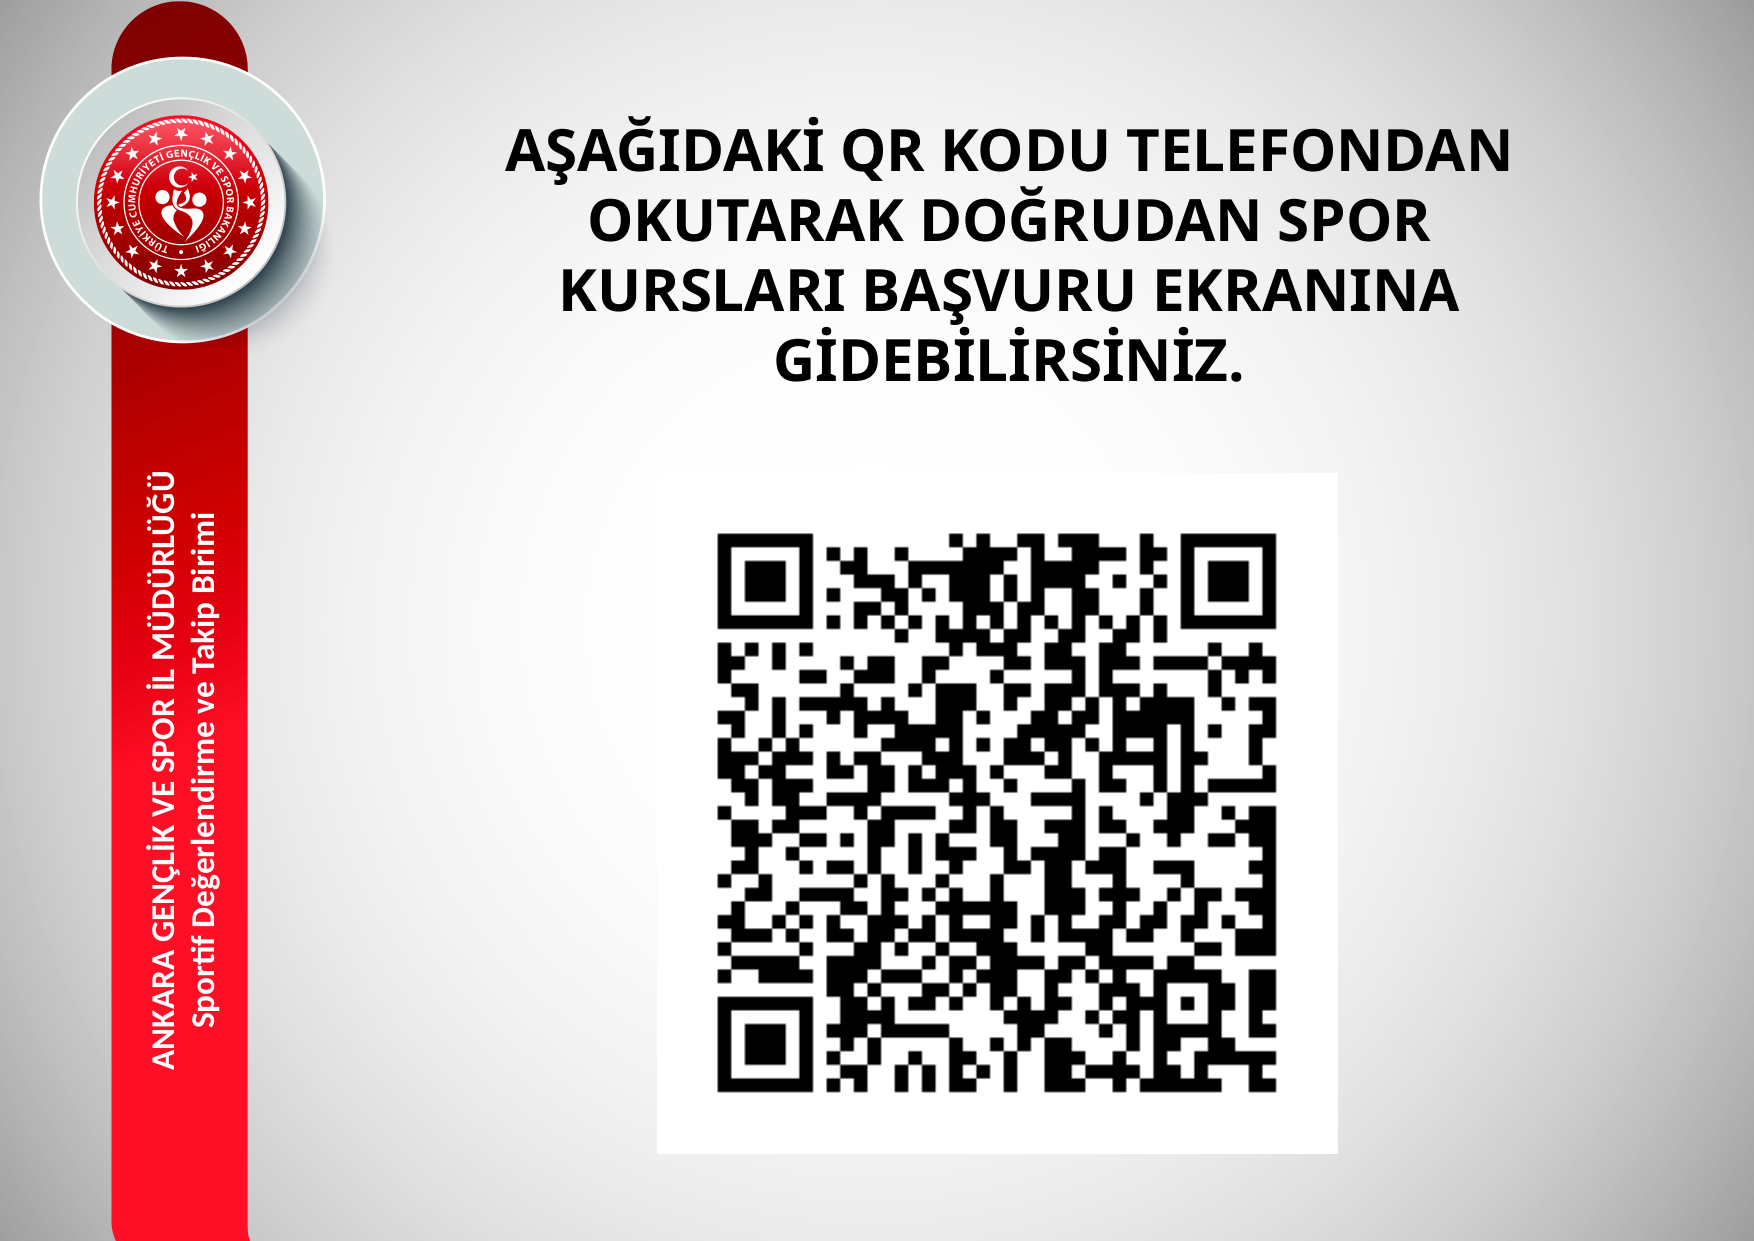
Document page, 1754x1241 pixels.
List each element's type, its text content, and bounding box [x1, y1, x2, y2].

text_box AŞAĞIDAKİ QR KODU TELEFONDAN OKUTARAK DOĞRUDAN SPOR KURSLARI BAŞVURU EKRANINA GİDEBİLİRSİNİZ. [443, 106, 1576, 474]
text_box ANKARA GENÇLİK VE SPOR İL MÜDÜRLÜĞÜ Sportif Değerlendirme ve Takip Birimi [133, 340, 228, 1201]
picture [0, 0, 1754, 1241]
